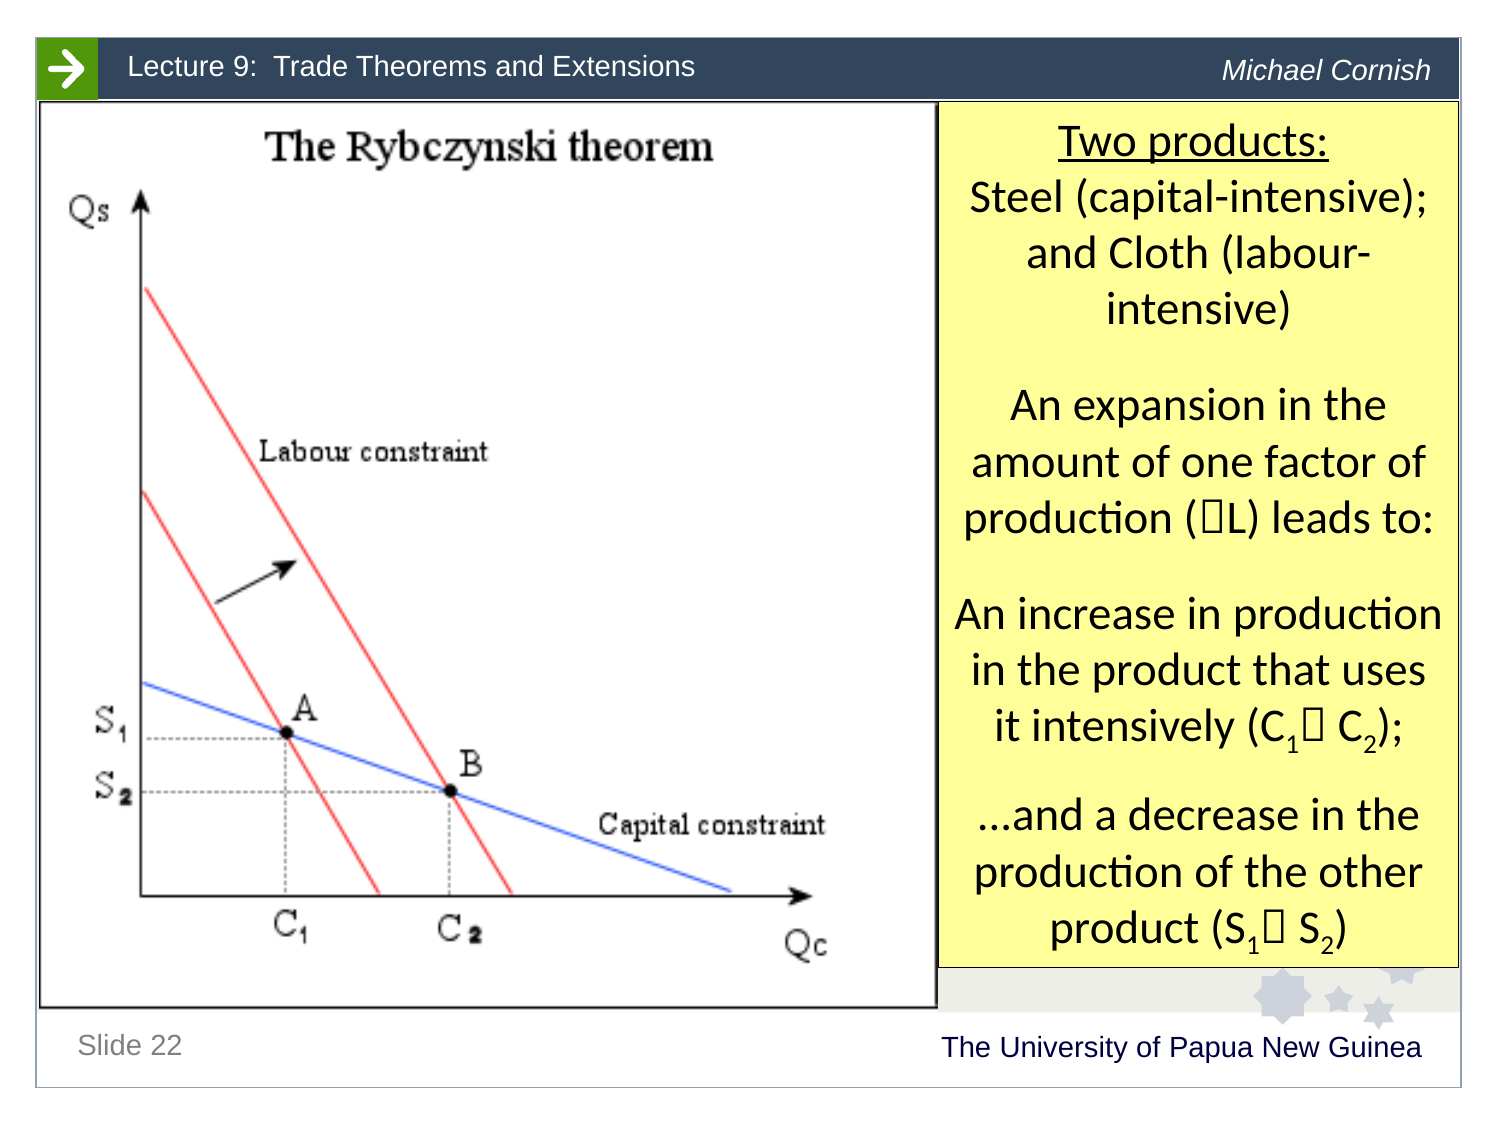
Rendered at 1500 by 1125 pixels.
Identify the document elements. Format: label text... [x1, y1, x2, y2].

picture [39, 101, 938, 1012]
picture [1253, 968, 1425, 1030]
text_box Two products: Steel (capital-intensive); and Cloth (labour-intensive) An expansion in the amount of one factor of production (L) leads to: An increase in production in the product that uses it intensively (C1 C2); ...and a decrease in the production of the other product (S1 S2) [938, 101, 1459, 968]
picture [37, 38, 98, 100]
